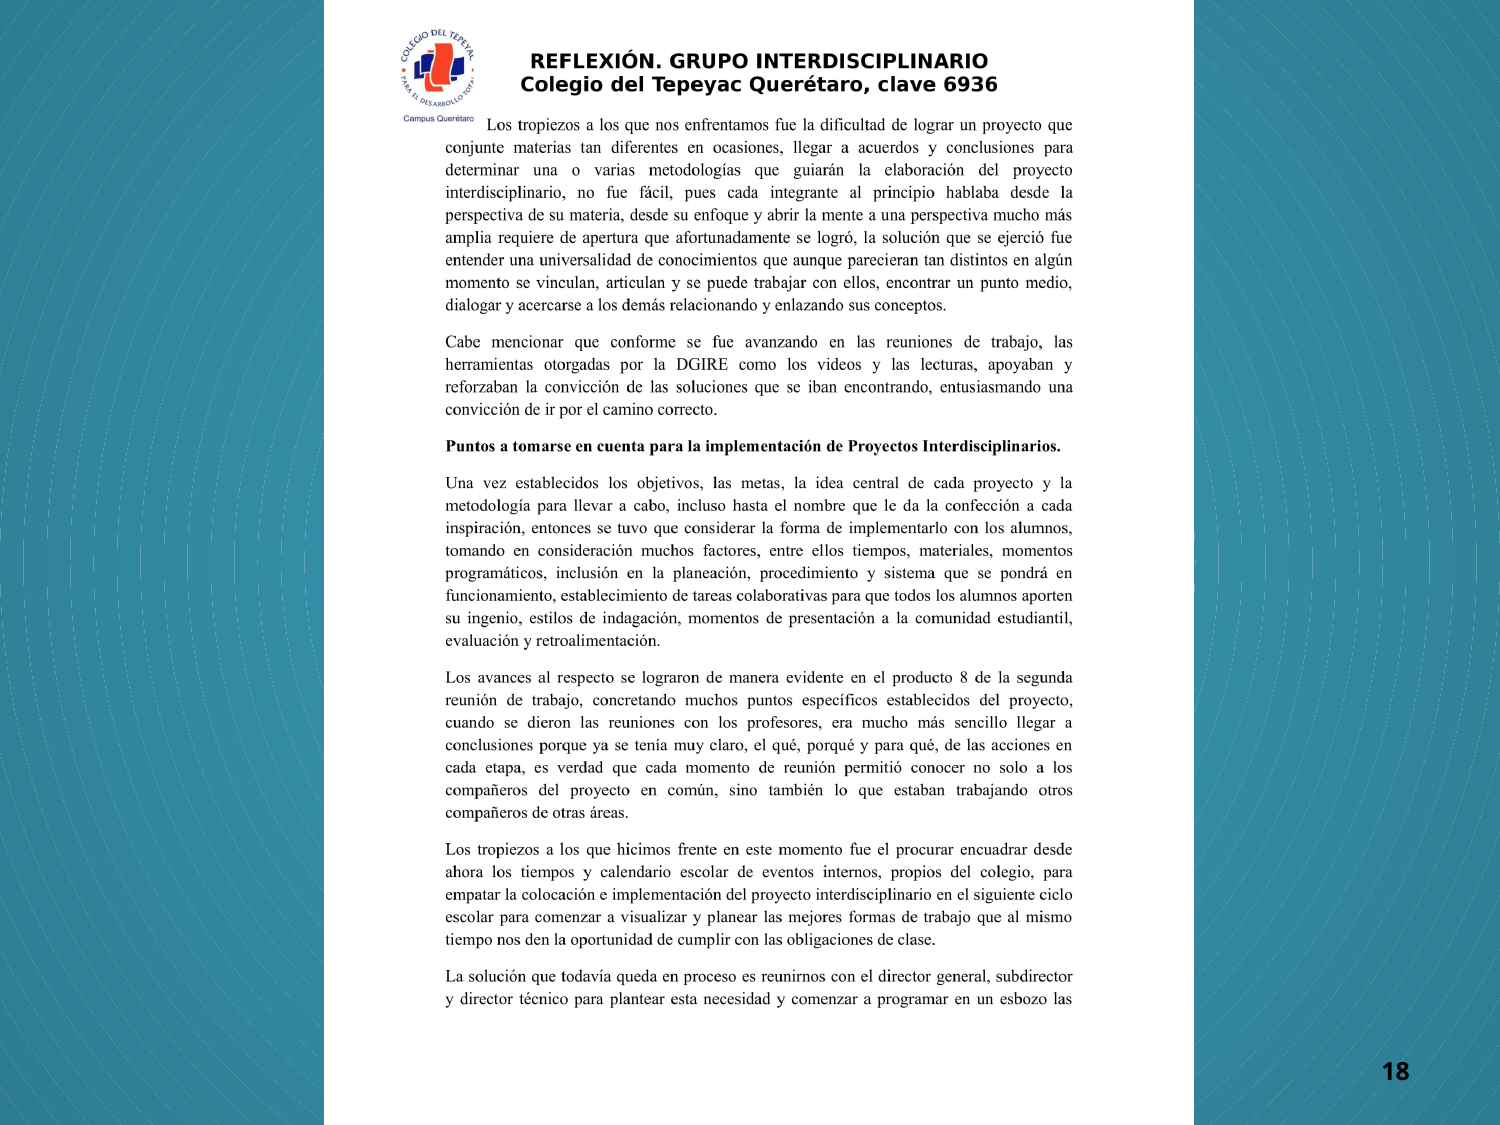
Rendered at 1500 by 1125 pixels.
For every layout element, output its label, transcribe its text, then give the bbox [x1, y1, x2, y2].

list [1199, 290, 1425, 1042]
picture [324, 0, 1195, 1125]
list [75, 290, 319, 1047]
slide_number 18 [1199, 1042, 1425, 1103]
